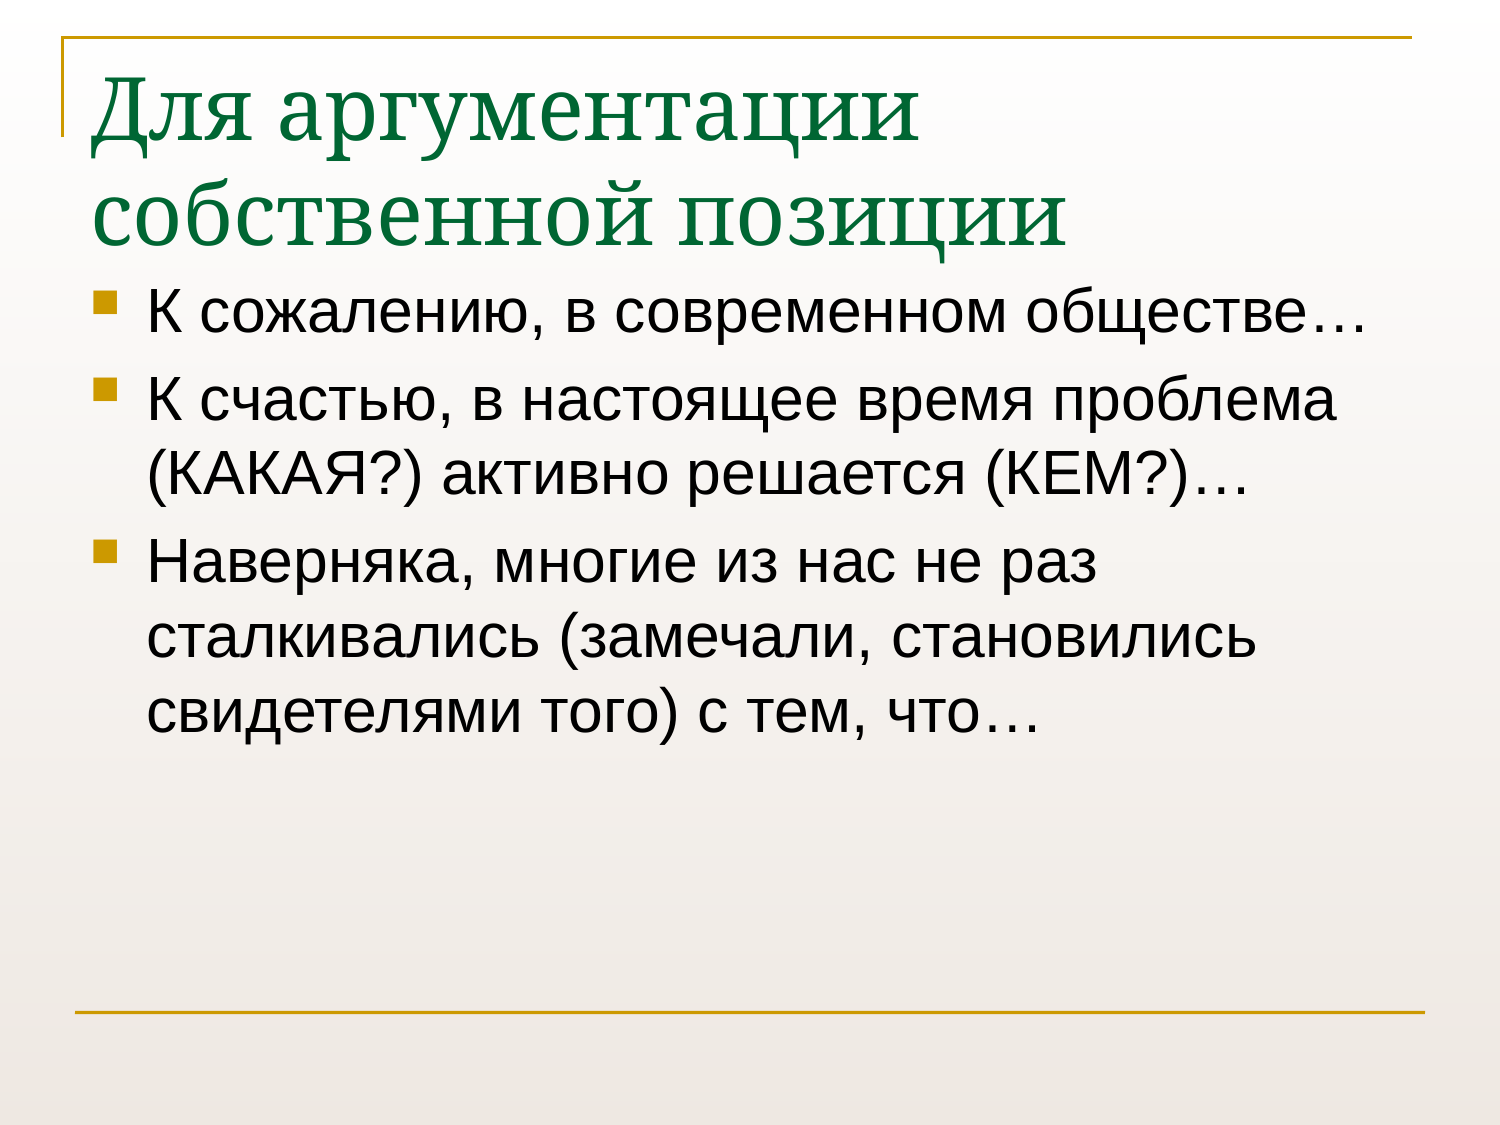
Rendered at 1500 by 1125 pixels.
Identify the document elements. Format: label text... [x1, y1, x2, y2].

title Для аргументации собственной позиции [74, 45, 1426, 259]
list К сожалению, в современном обществе… К счастью, в настоящее время проблема (КАКАЯ?) активно решается (КЕМ?)… Наверняка, многие из нас не раз сталкивались (замечали, становились свидетелями того) с тем, что… [74, 262, 1426, 1006]
